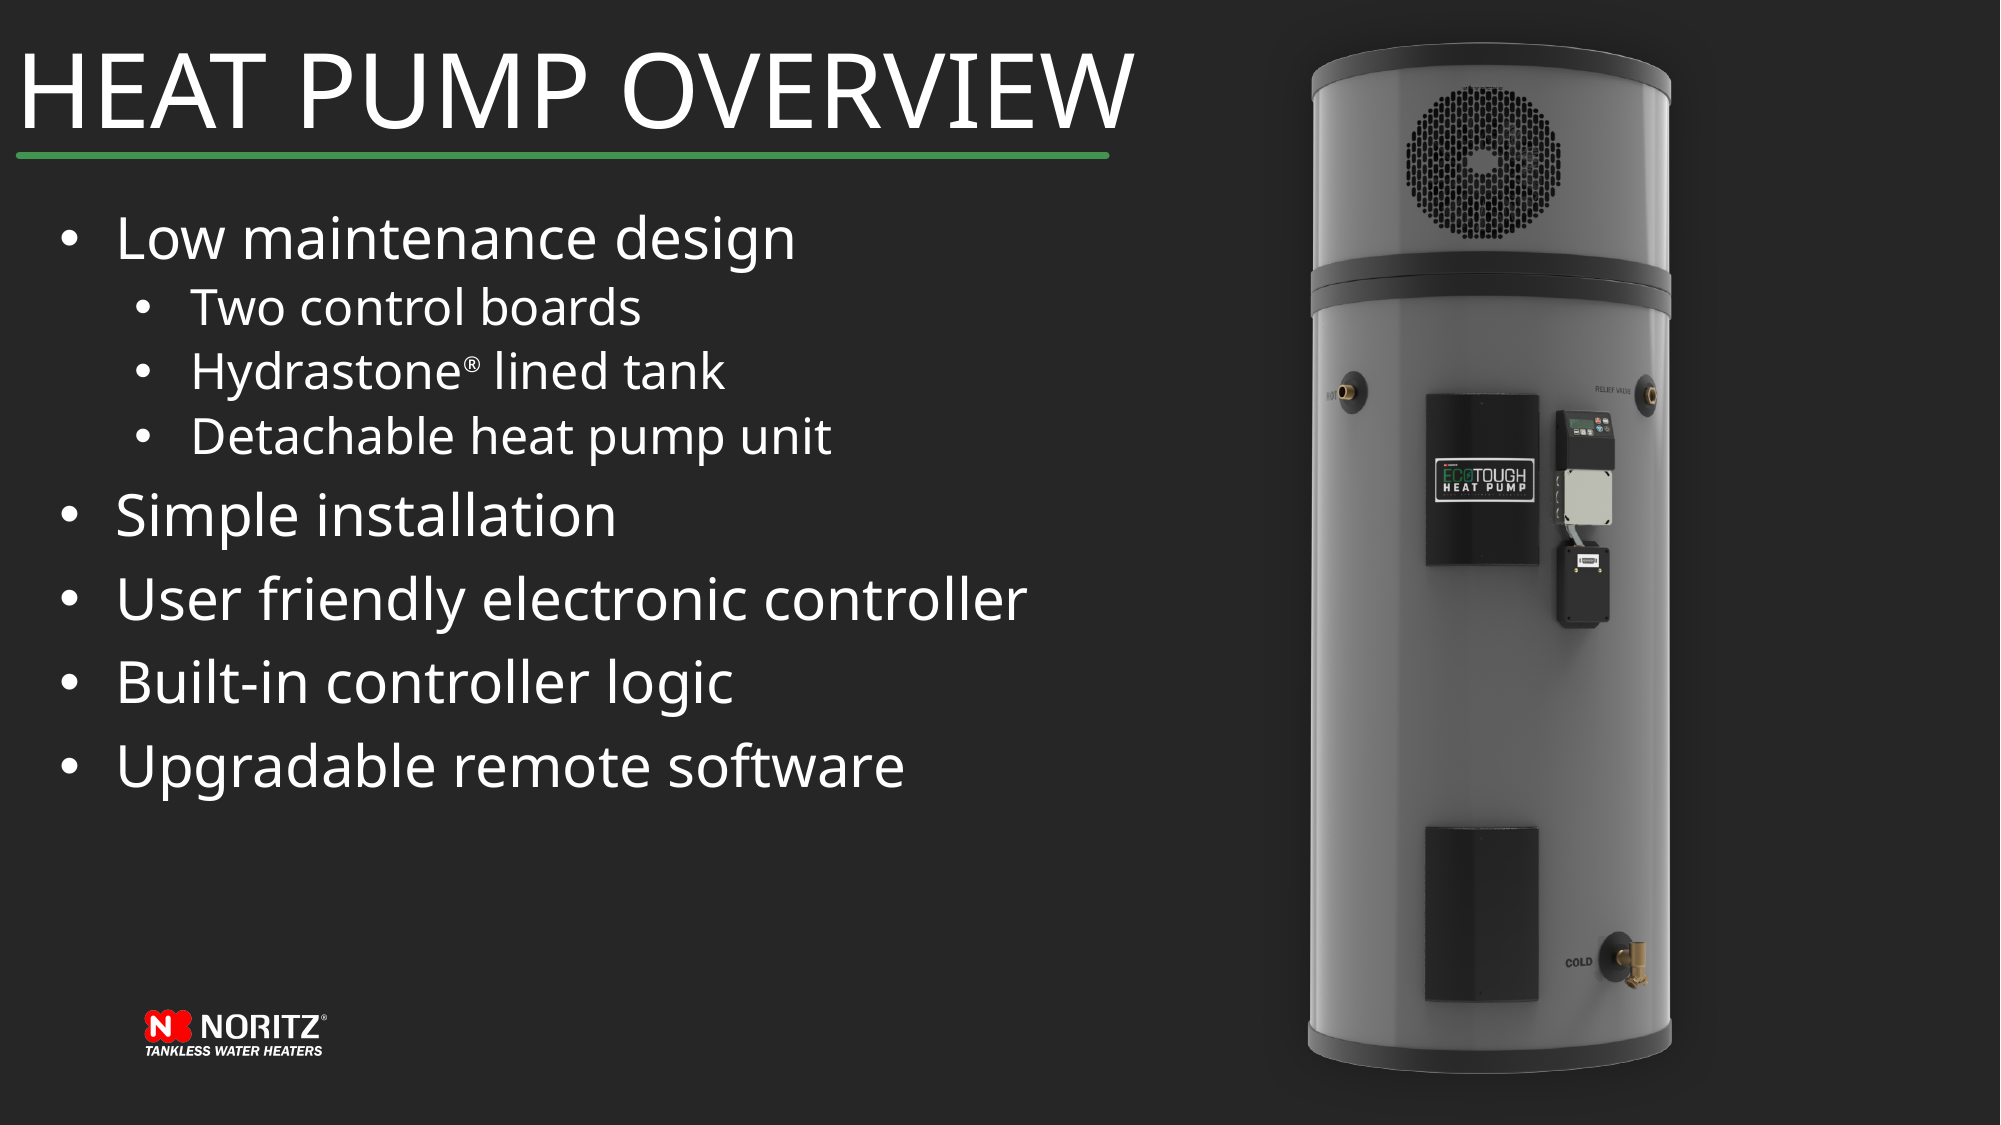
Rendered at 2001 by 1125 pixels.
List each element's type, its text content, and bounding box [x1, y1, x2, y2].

picture [139, 956, 330, 1103]
text_box HEAT PUMP OVERVIEW [0, 0, 1261, 159]
list Low maintenance design Two control boards Hydrastone® lined tank Detachable heat pump unit Simple installation User friendly electronic controller Built-in controller logic Upgradable remote software [44, 201, 1224, 994]
picture [1256, 27, 1723, 1093]
